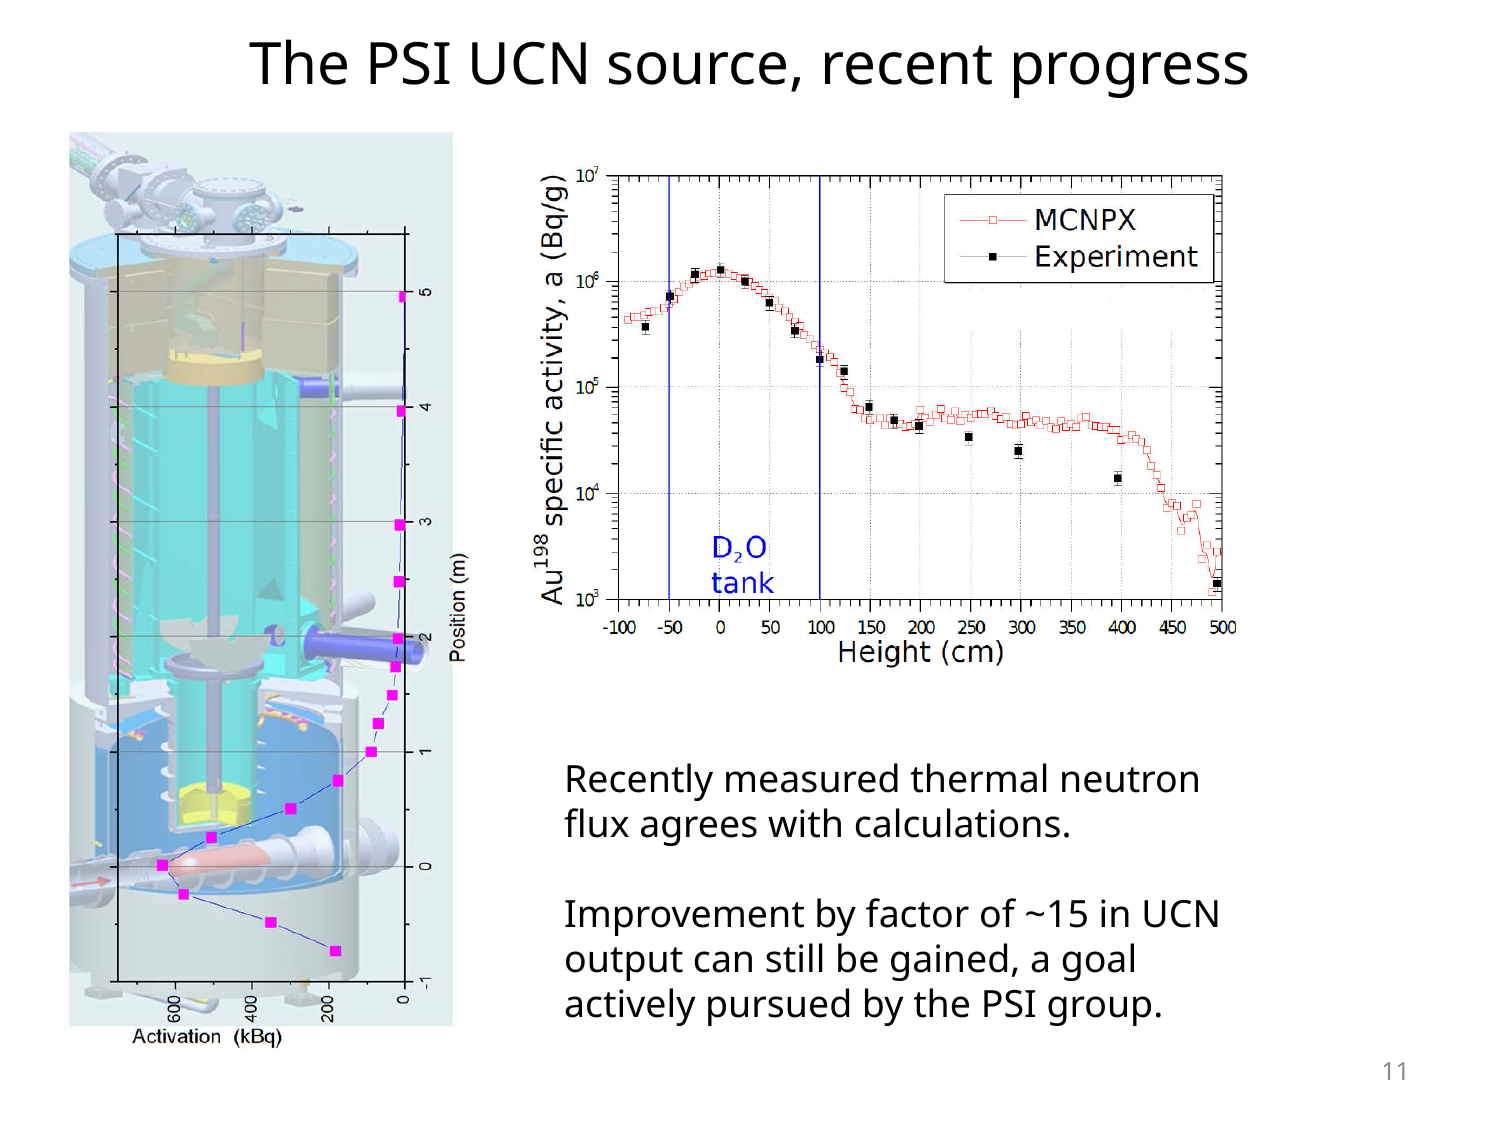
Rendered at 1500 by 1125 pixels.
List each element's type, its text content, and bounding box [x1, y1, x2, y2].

picture [64, 130, 473, 1062]
text_box The PSI UCN source, recent progress [0, 0, 1500, 126]
picture [525, 160, 1236, 670]
text_box Recently measured thermal neutron flux agrees with calculations. Improvement by factor of ~15 in UCN output can still be gained, a goal actively pursued by the PSI group. [549, 739, 1270, 1040]
text_box Paul Scherrer Institute, Zurich [477, 158, 745, 295]
slide_number 11 [1074, 1042, 1425, 1103]
